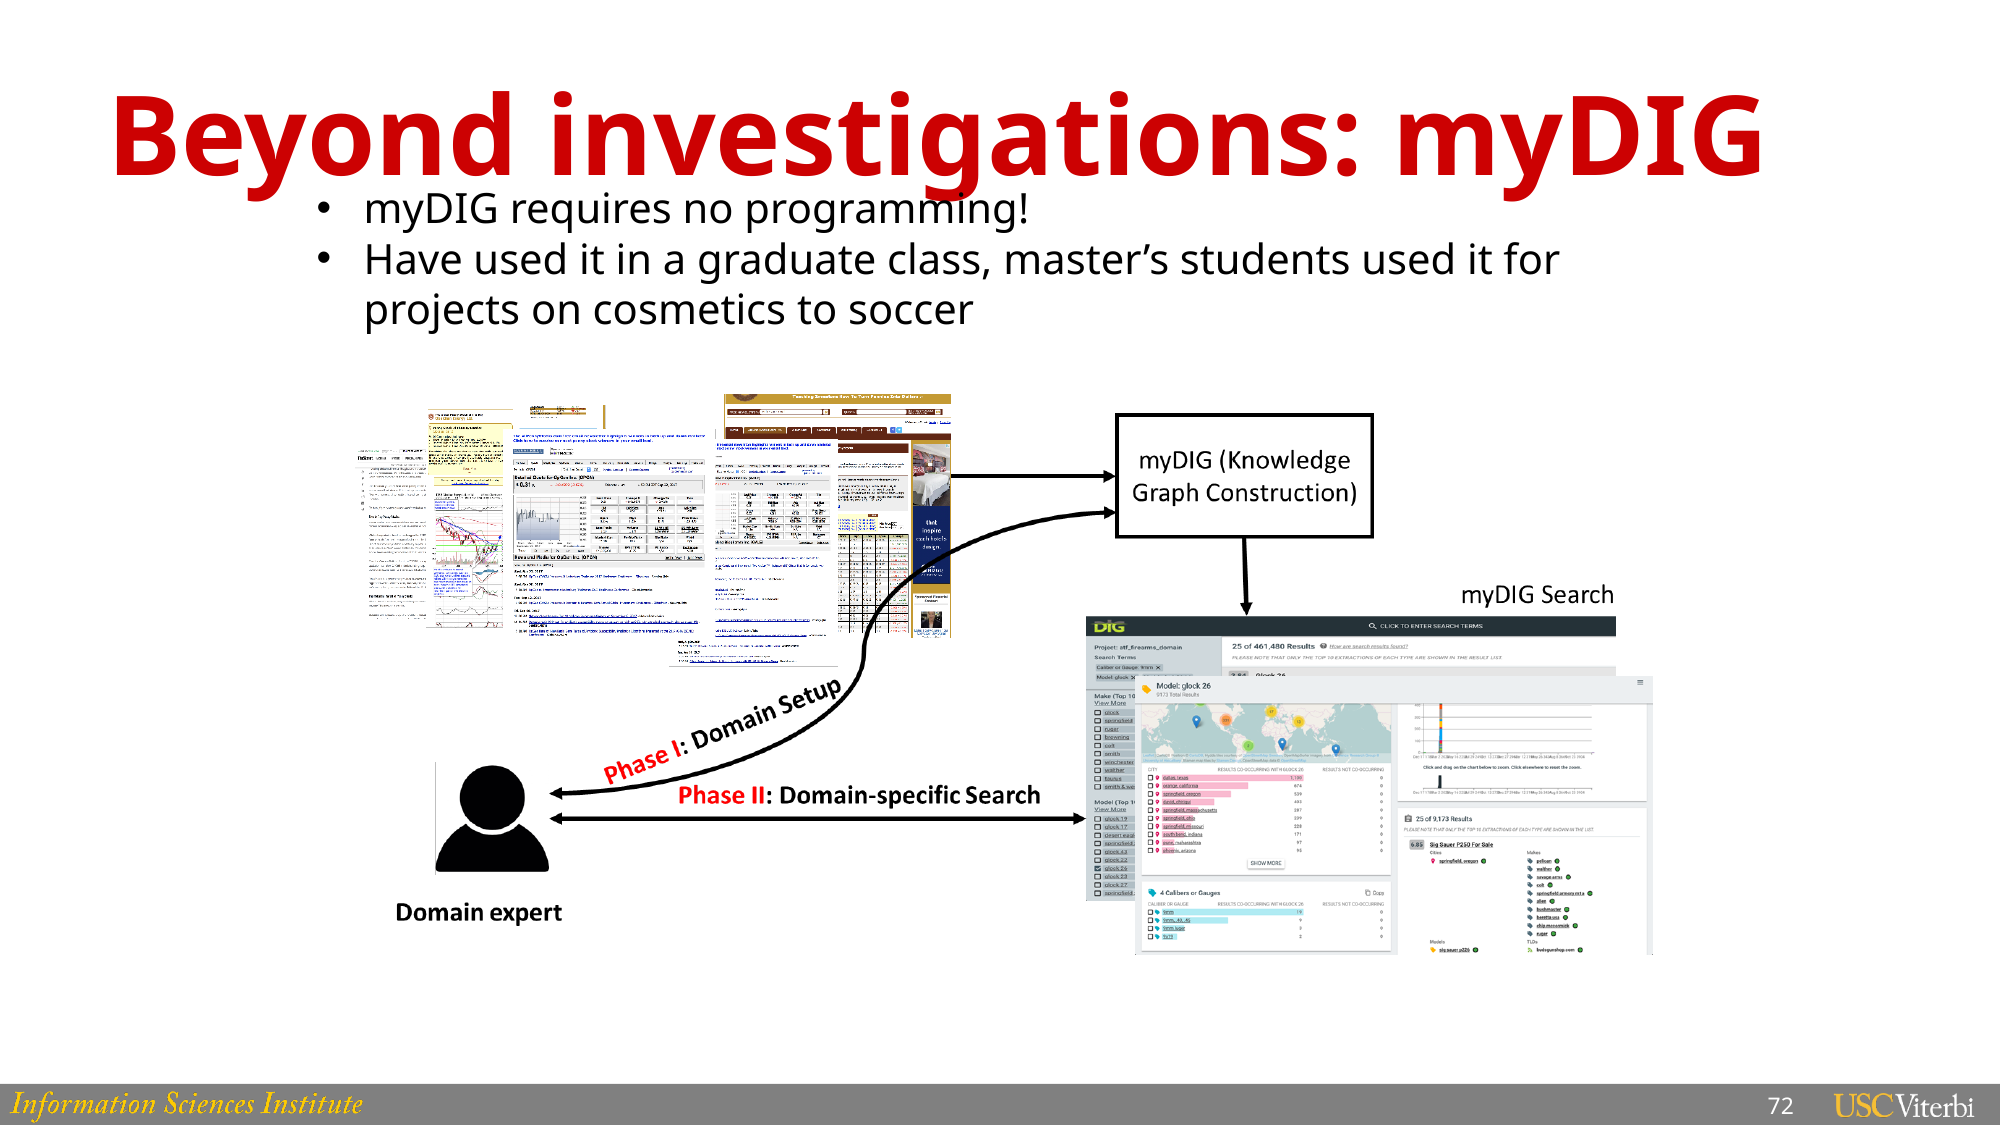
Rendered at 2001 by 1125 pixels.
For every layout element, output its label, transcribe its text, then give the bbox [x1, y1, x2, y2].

picture [1833, 1093, 1991, 1119]
picture [9, 1091, 363, 1123]
title Beyond investigations: myDIG [99, 0, 2000, 263]
text_box myDIG requires no programming! Have used it in a graduate class, master’s students used it for projects on cosmetics to soccer [301, 174, 1622, 340]
picture [355, 394, 1653, 956]
slide_number 72 [1741, 1085, 1803, 1125]
